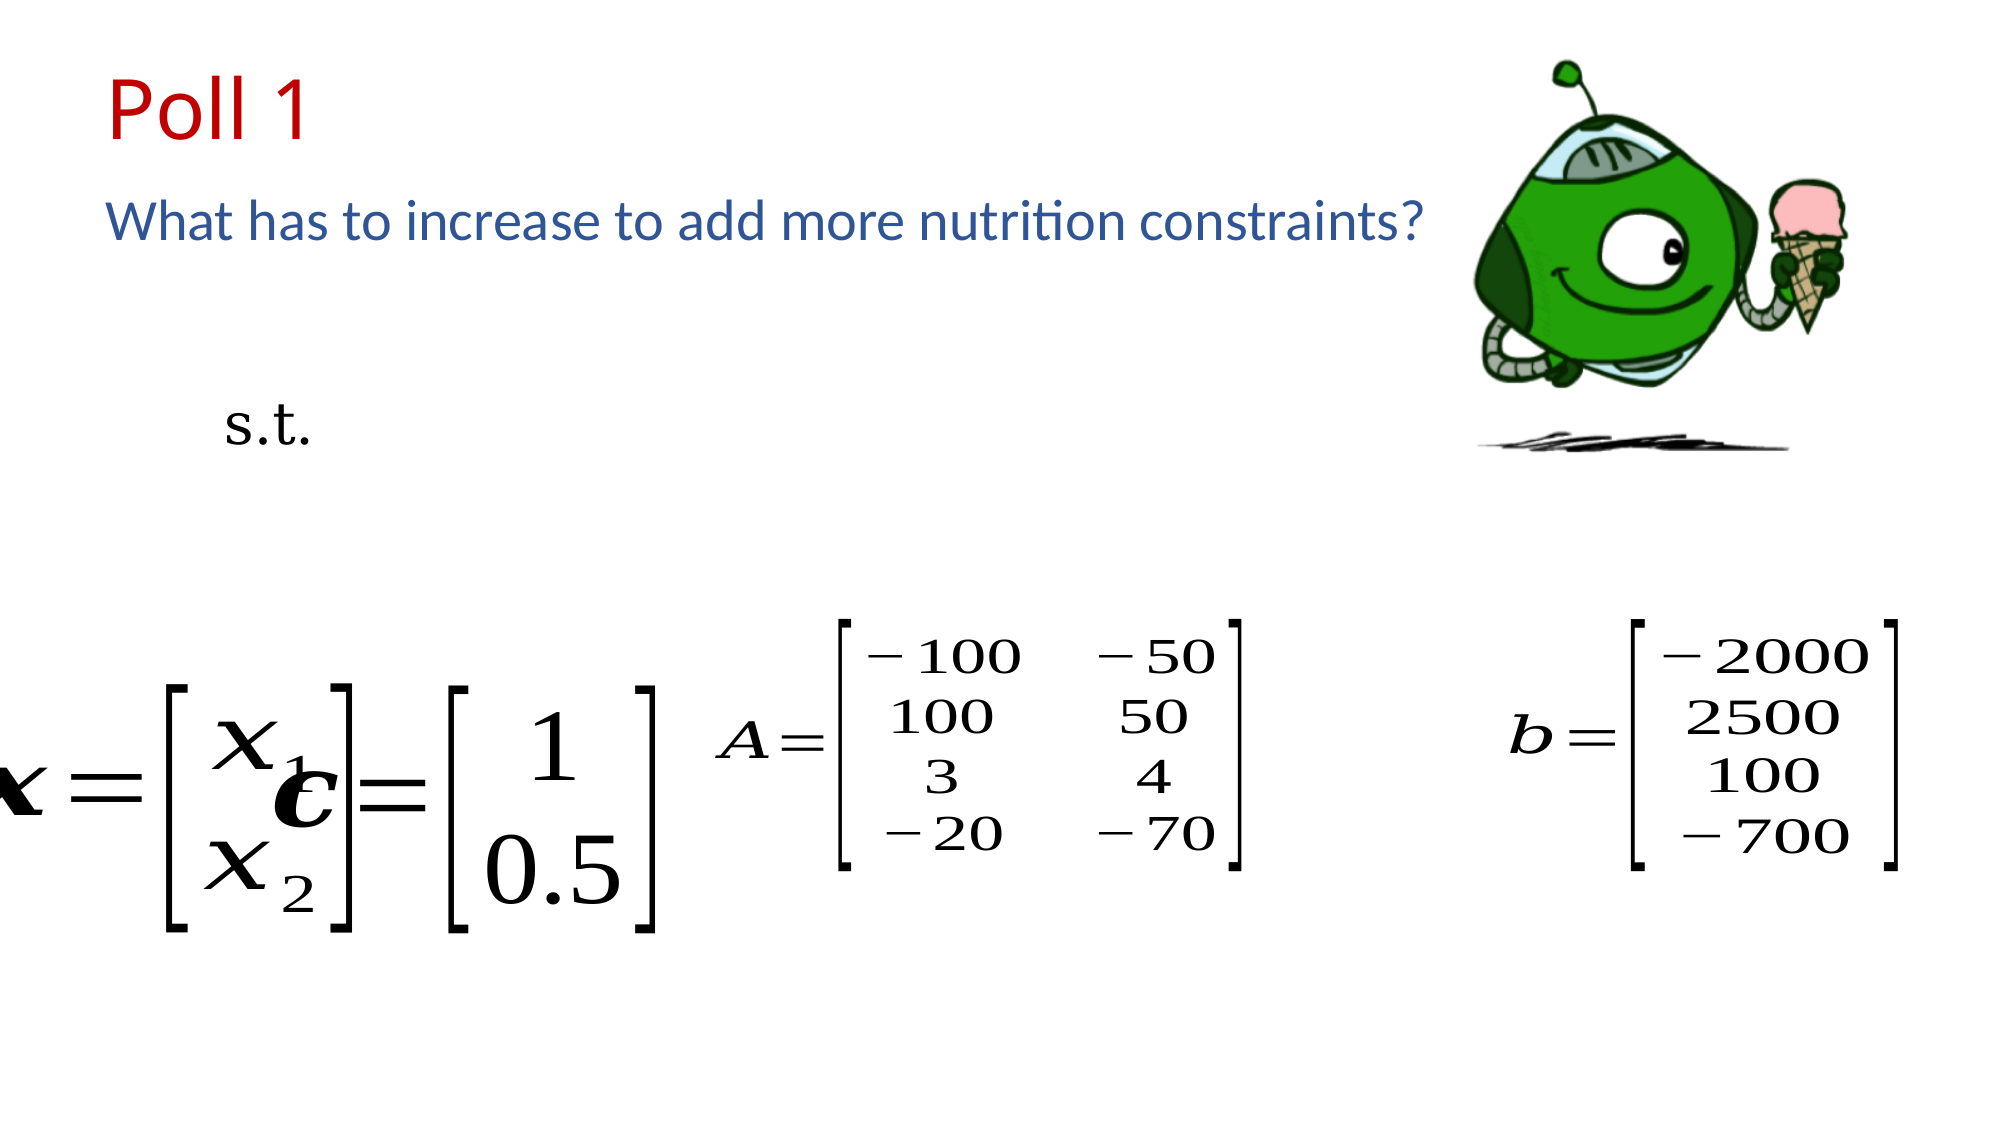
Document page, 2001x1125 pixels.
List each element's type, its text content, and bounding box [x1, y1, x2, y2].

list What has to increase to add more nutrition constraints? [90, 182, 1816, 518]
picture [1437, 33, 1893, 489]
title Poll 1 [90, 60, 1437, 164]
